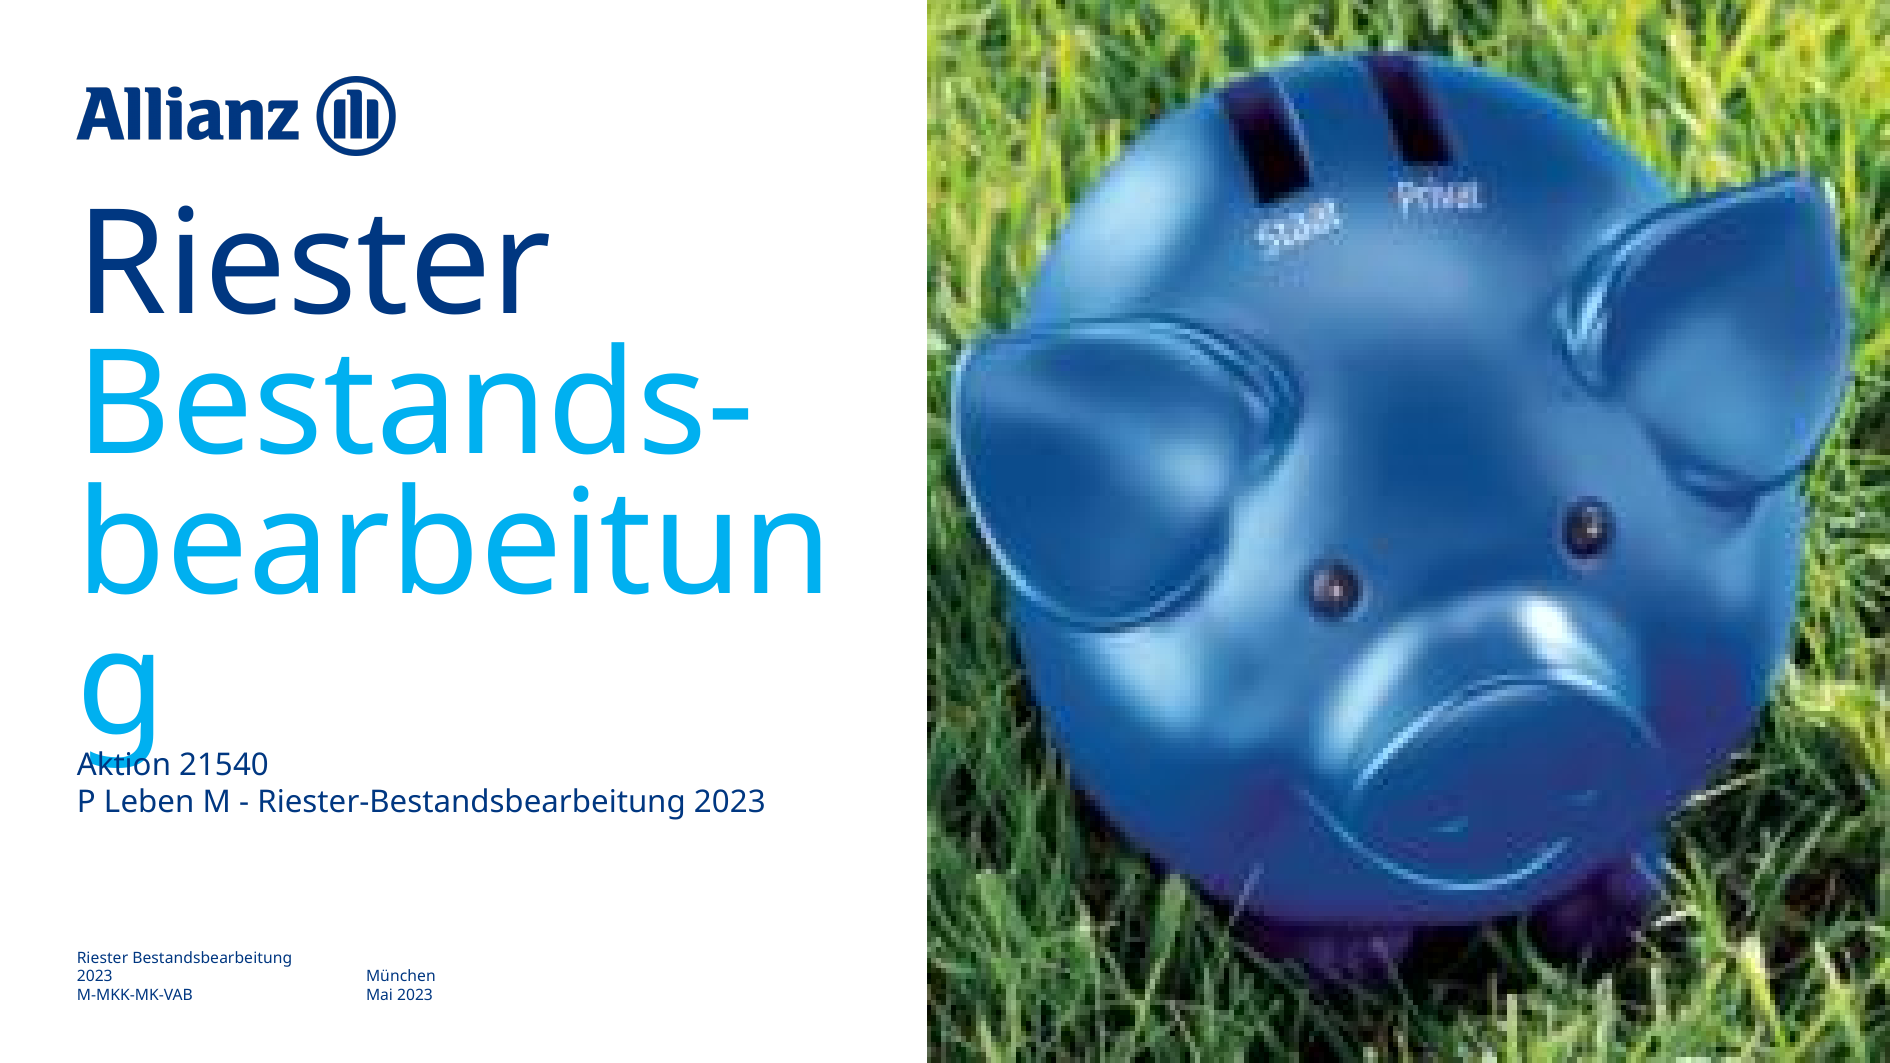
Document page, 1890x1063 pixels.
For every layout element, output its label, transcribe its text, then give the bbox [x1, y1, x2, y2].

list Riester Bestandsbearbeitung 2023 M-MKK-MK-VAB [76, 944, 331, 1004]
picture [926, 0, 1890, 1063]
list München Mai 2023 [366, 944, 620, 1004]
picture [76, 76, 396, 156]
subtitle Aktion 21540 P Leben M - Riester-Bestandsbearbeitung 2023 [76, 744, 910, 832]
title Riester Bestands- bearbeitung [76, 295, 910, 668]
